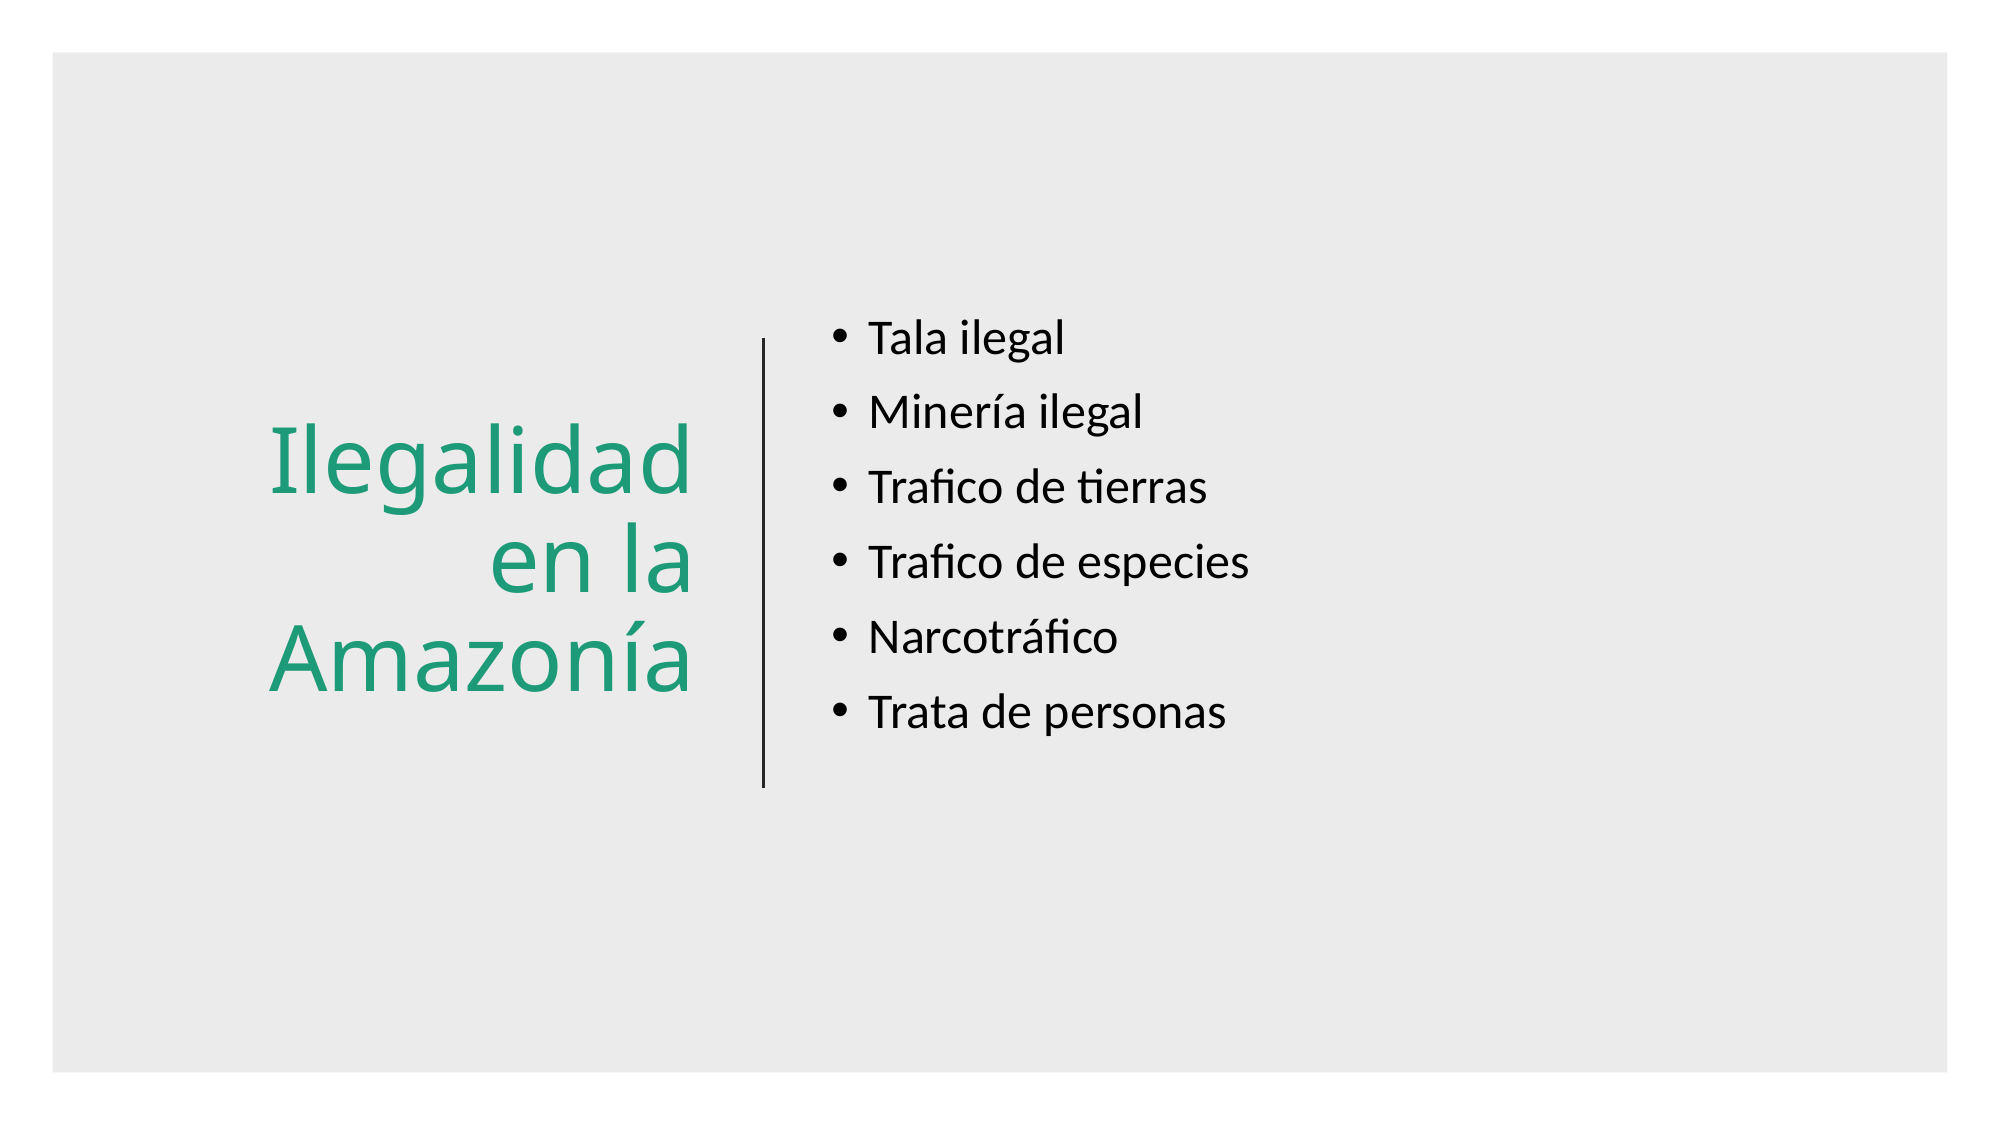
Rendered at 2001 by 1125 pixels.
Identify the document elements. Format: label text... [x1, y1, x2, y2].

title Ilegalidad en la Amazonía [137, 158, 711, 967]
text_box [52, 51, 1948, 1073]
list Tala ilegal Minería ilegal Trafico de tierras Trafico de especies Narcotráfico Trata de personas [816, 158, 1863, 967]
